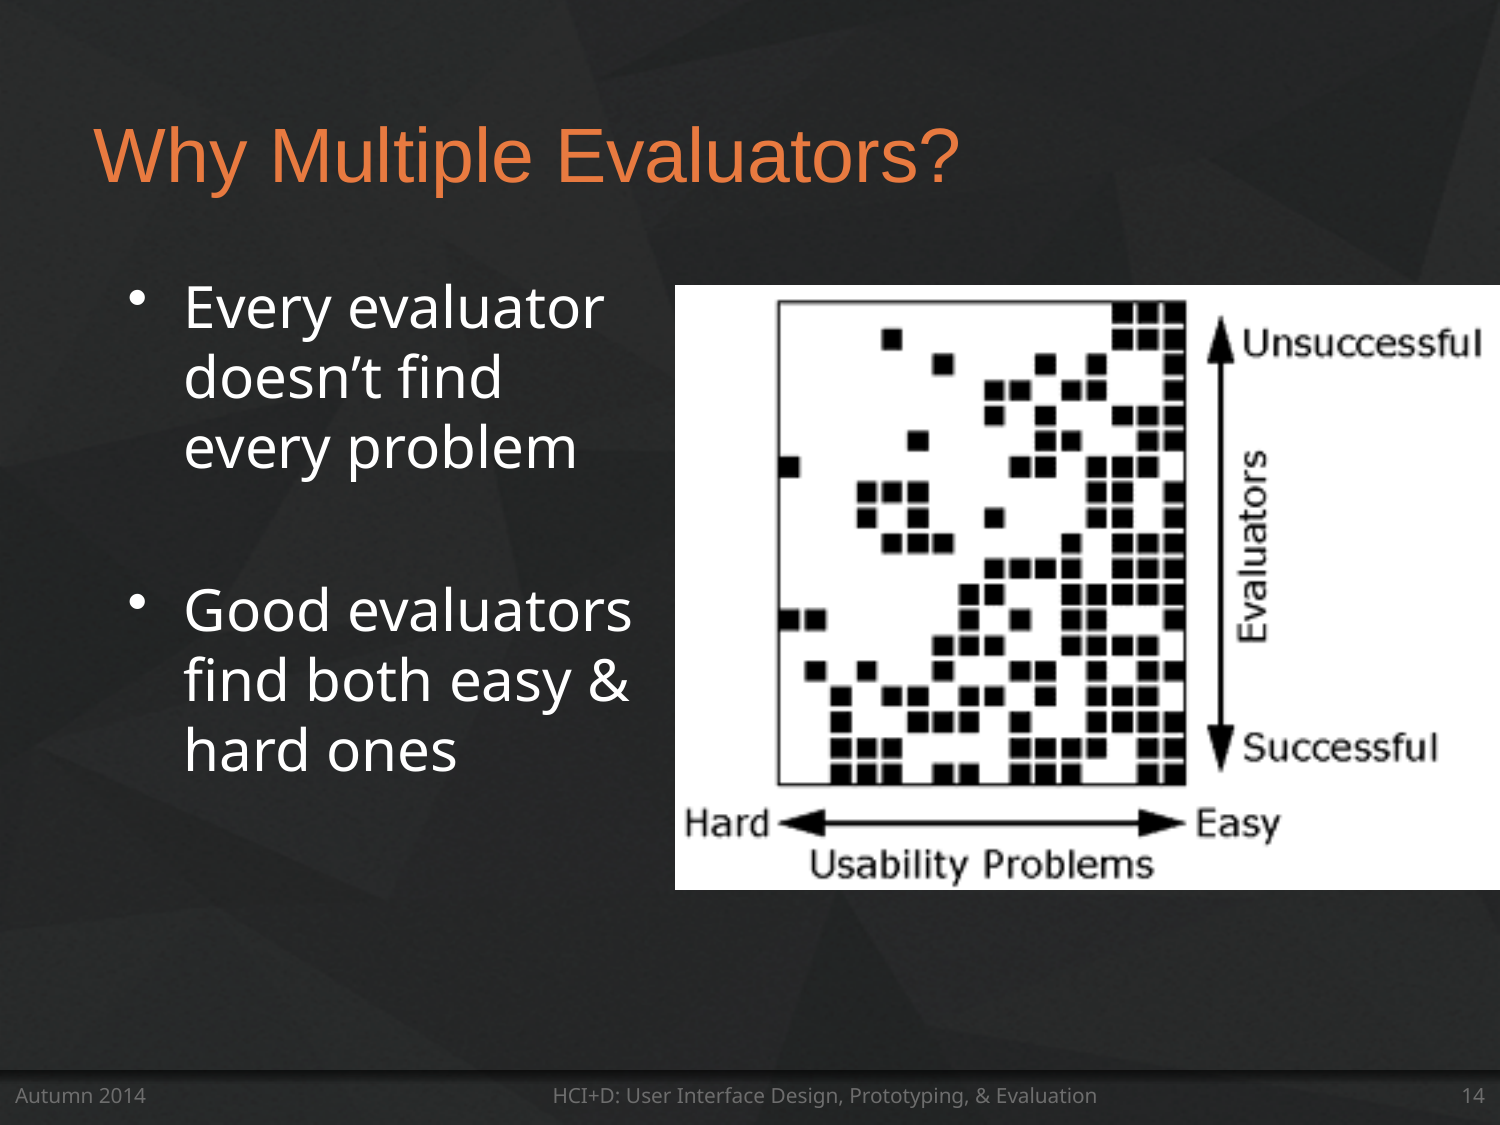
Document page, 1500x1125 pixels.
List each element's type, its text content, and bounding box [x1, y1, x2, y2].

list Every evaluator doesn’t find every problem Good evaluators find both easy & hard ones [112, 262, 668, 1038]
slide_number Autumn 2014 [0, 1074, 312, 1125]
picture [0, 0, 1500, 1074]
title Why Multiple Evaluators? [78, 57, 1500, 246]
footer HCI+D: User Interface Design, Prototyping, & Evaluation [312, 1074, 1337, 1125]
slide_number 14 [1337, 1074, 1500, 1125]
